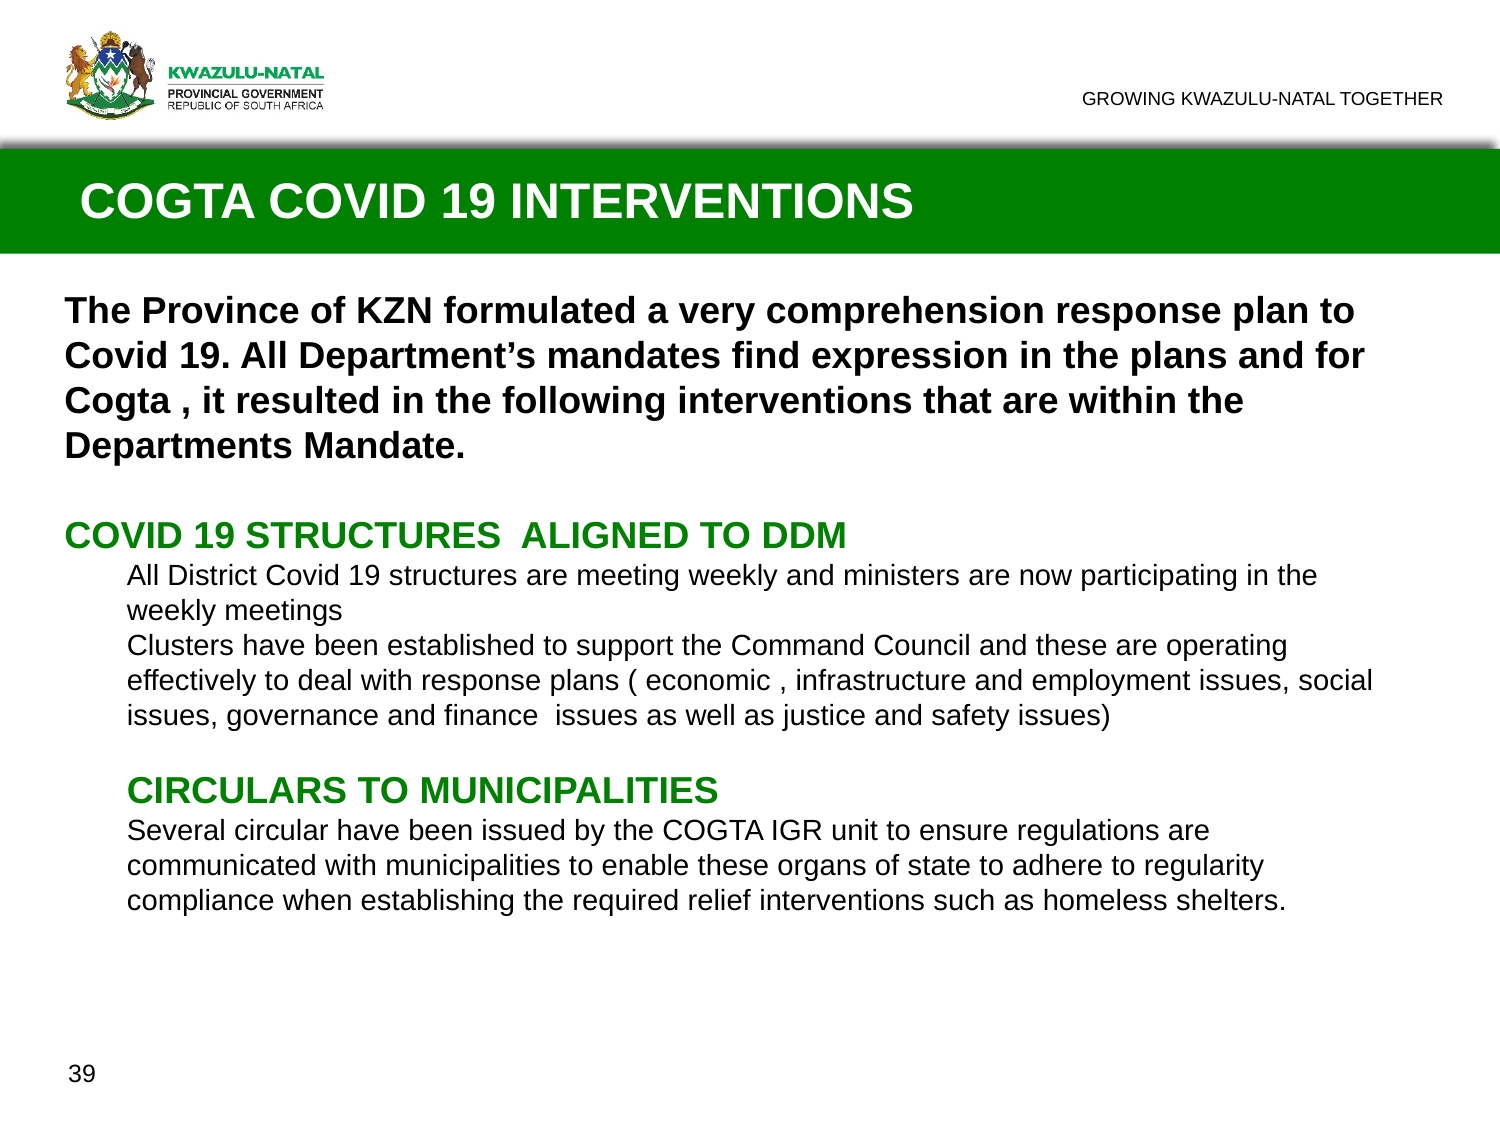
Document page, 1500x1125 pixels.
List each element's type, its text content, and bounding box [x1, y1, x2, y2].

text_box COGTA COVID 19 INTERVENTIONS [64, 160, 1412, 236]
text_box GROWING KWAZULU-NATAL TOGETHER [1067, 79, 1500, 117]
slide_number 39 [53, 1042, 404, 1103]
text_box [0, 148, 1500, 254]
picture [64, 30, 325, 121]
text_box The Province of KZN formulated a very comprehension response plan to Covid 19. All Department’s mandates find expression in the plans and for Cogta , it resulted in the following interventions that are within the Departments Mandate. COVID 19 STRUCTURES ALIGNED TO DDM All District Covid 19 structures are meeting weekly and ministers are now participating in the weekly meetings Clusters have been established to support the Command Council and these are operating effectively to deal with response plans ( economic , infrastructure and employment issues, social issues, governance and finance issues as well as justice and safety issues) CIRCULARS TO MUNICIPALITIES Several circular have been issued by the COGTA IGR unit to ensure regulations are communicated with municipalities to enable these organs of state to adhere to regularity compliance when establishing the required relief interventions such as homeless shelters. [37, 278, 1425, 997]
